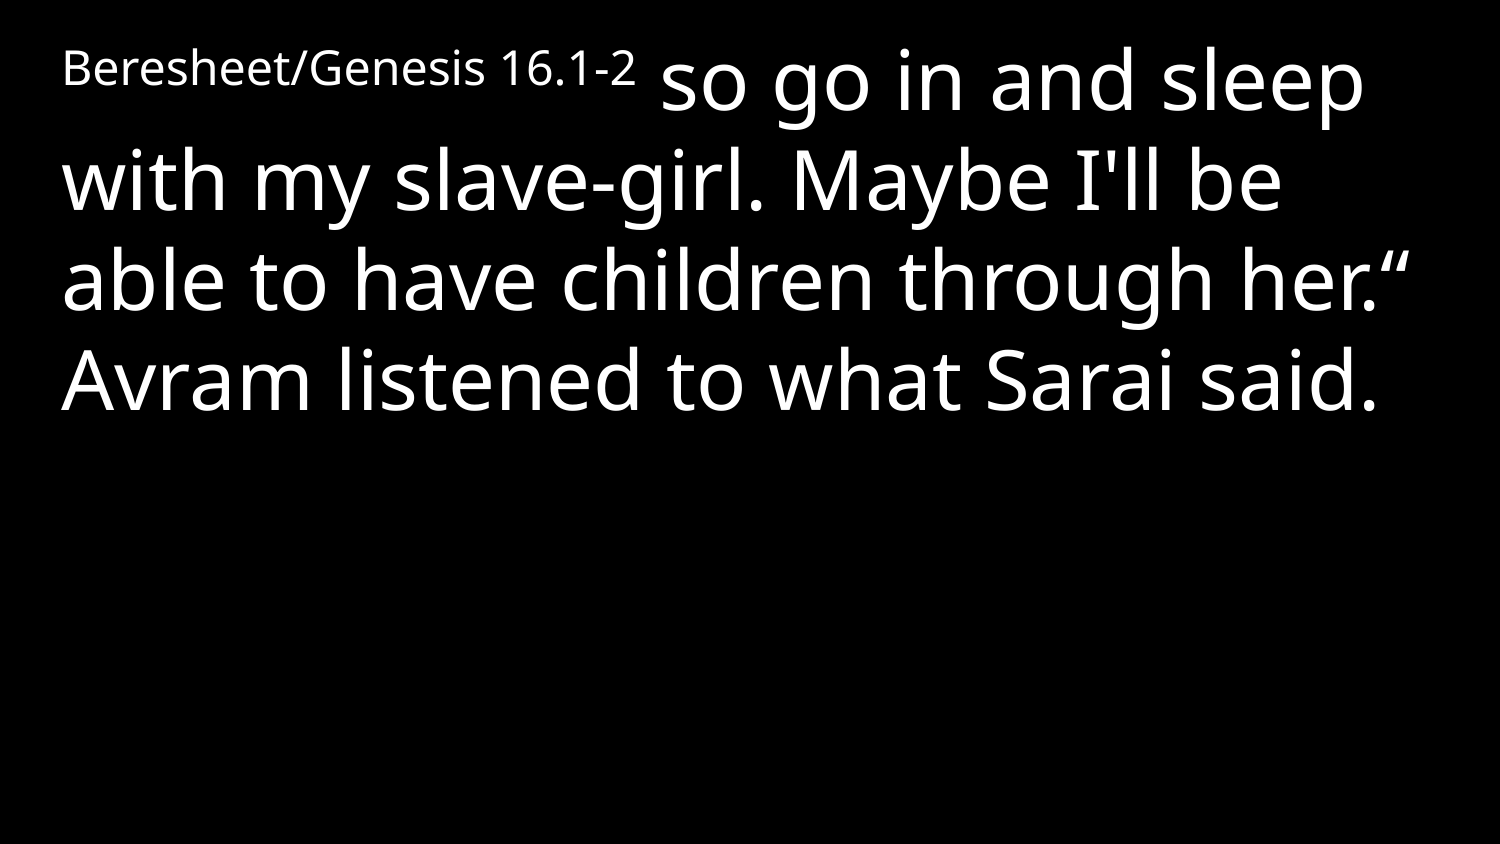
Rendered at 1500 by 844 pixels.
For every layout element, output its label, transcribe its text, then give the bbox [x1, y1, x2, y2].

subtitle Beresheet/Genesis 16.1-2 so go in and sleep with my slave-girl. Maybe I'll be able to have children through her.“ Avram listened to what Sarai said. [50, 21, 1450, 797]
